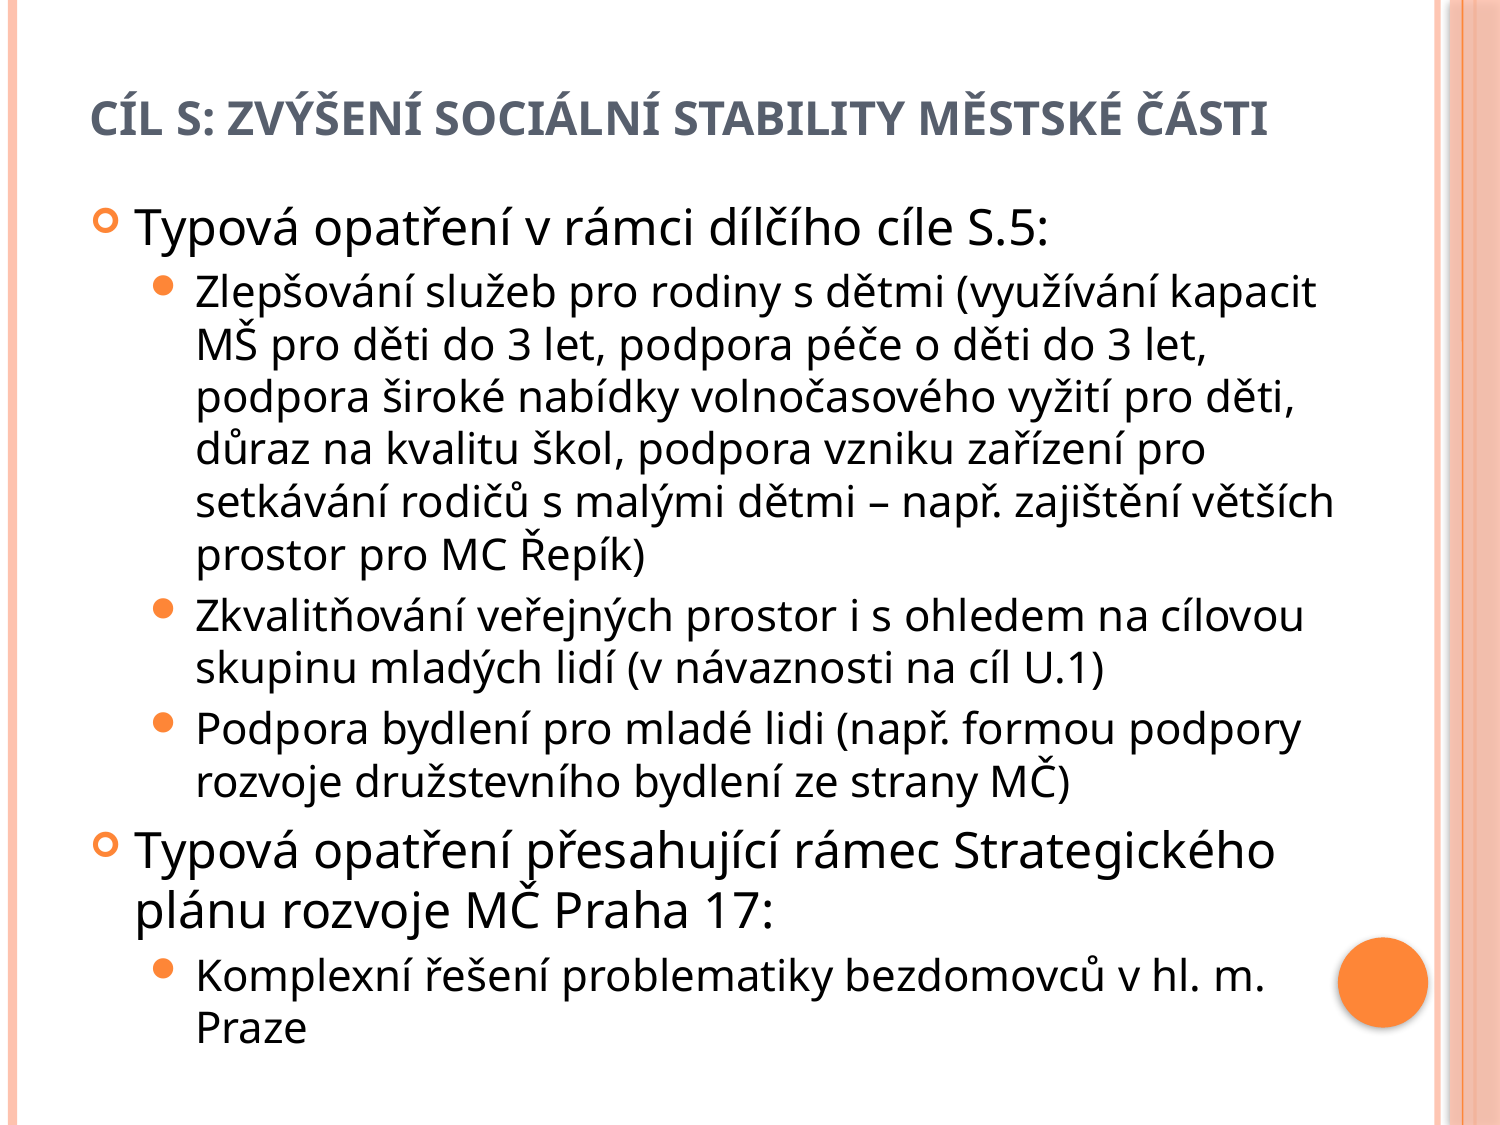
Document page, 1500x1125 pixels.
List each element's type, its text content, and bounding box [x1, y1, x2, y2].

list Typová opatření v rámci dílčího cíle S.5: Zlepšování služeb pro rodiny s dětmi (využívání kapacit MŠ pro děti do 3 let, podpora péče o děti do 3 let, podpora široké nabídky volnočasového vyžití pro děti, důraz na kvalitu škol, podpora vzniku zařízení pro setkávání rodičů s malými dětmi – např. zajištění větších prostor pro MC Řepík) Zkvalitňování veřejných prostor i s ohledem na cílovou skupinu mladých lidí (v návaznosti na cíl U.1) Podpora bydlení pro mladé lidi (např. formou podpory rozvoje družstevního bydlení ze strany MČ) Typová opatření přesahující rámec Strategického plánu rozvoje MČ Praha 17: Komplexní řešení problematiky bezdomovců v hl. m. Praze [74, 187, 1365, 1063]
title Cíl S: Zvýšení sociální stability městské části [75, 45, 1300, 153]
